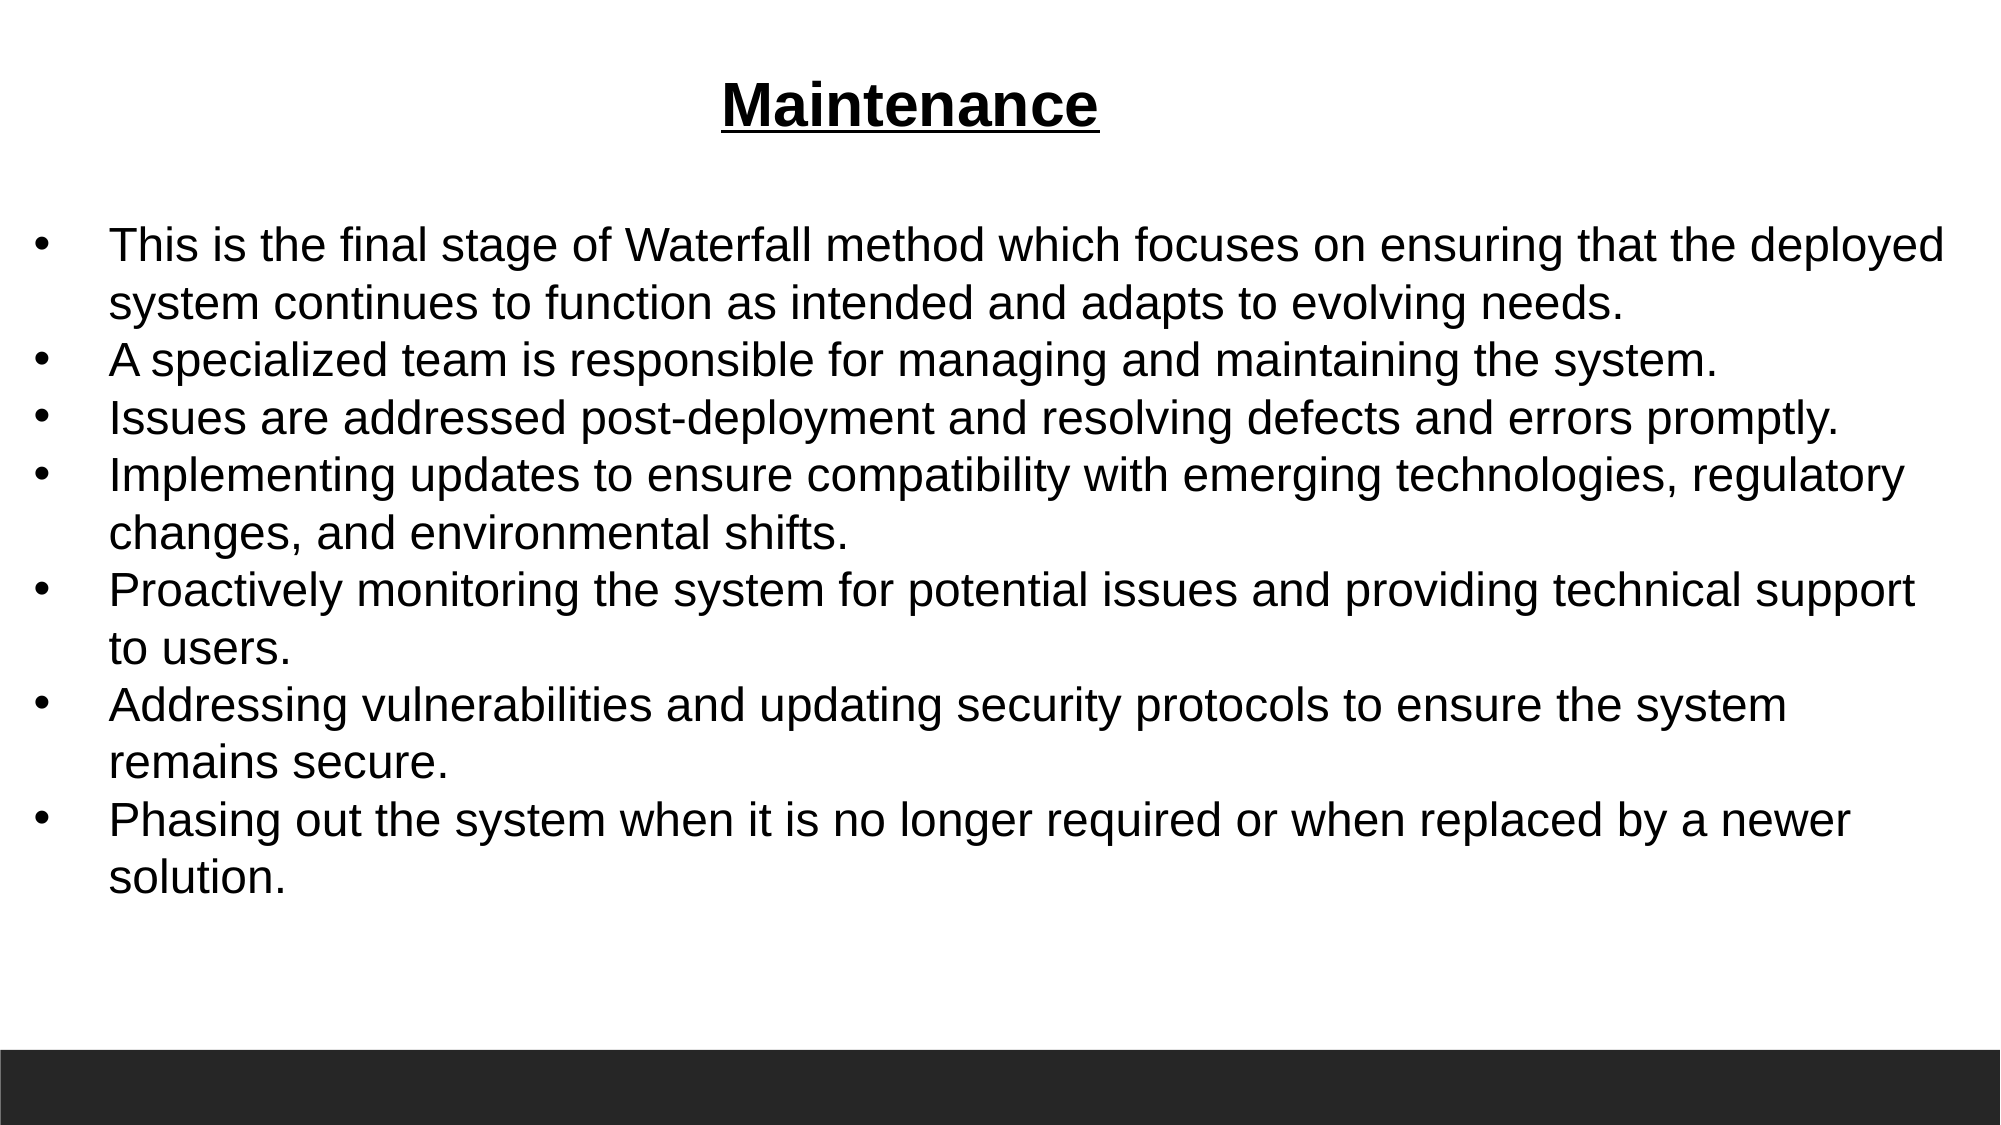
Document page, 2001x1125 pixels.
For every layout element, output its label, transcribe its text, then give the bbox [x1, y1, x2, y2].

text_box Maintenance This is the final stage of Waterfall method which focuses on ensuring that the deployed system continues to function as intended and adapts to evolving needs. A specialized team is responsible for managing and maintaining the system. Issues are addressed post-deployment and resolving defects and errors promptly. Implementing updates to ensure compatibility with emerging technologies, regulatory changes, and environmental shifts. Proactively monitoring the system for potential issues and providing technical support to users. Addressing vulnerabilities and updating security protocols to ensure the system remains secure. Phasing out the system when it is no longer required or when replaced by a newer solution. [18, 56, 1981, 911]
